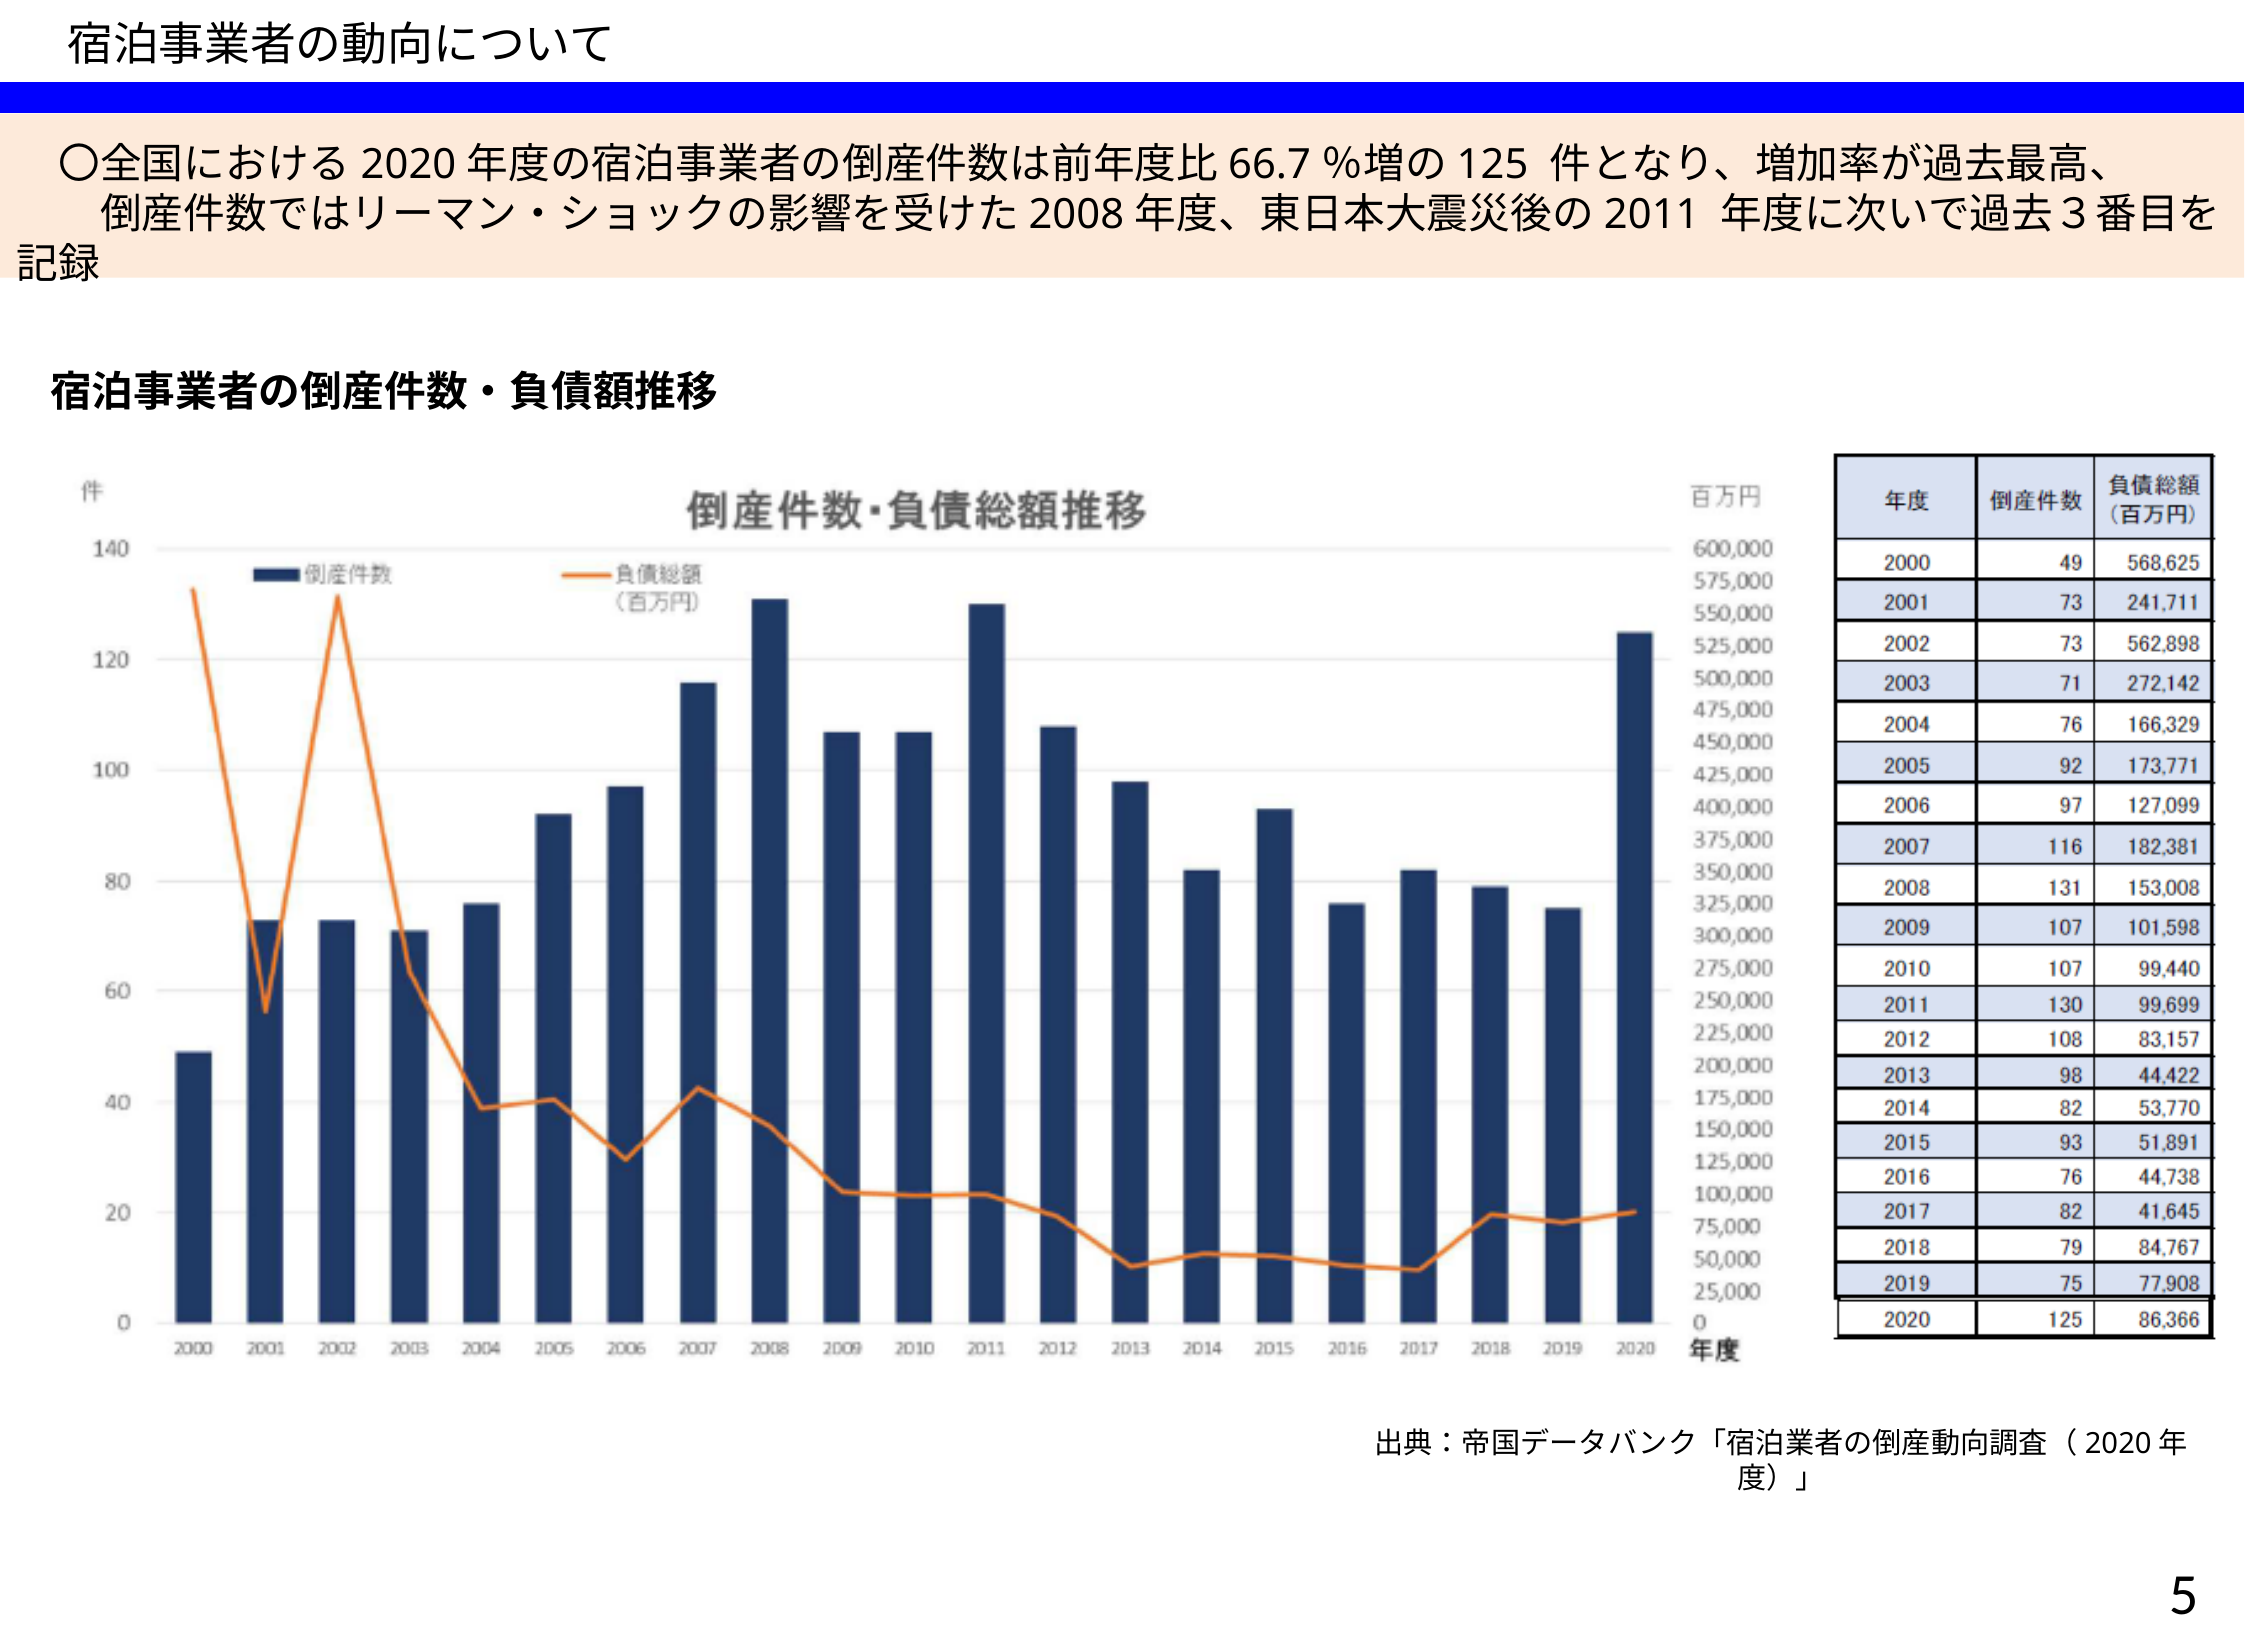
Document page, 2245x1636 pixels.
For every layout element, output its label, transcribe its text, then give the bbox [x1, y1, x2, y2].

text_box 〇全国における2020年度の宿泊事業者の倒産件数は前年度比66.7％増の125 件となり、増加率が過去最高、 倒産件数ではリーマン・ショックの影響を受けた2008年度、東日本大震災後の2011 年度に次いで過去３番目を記録 [0, 113, 2245, 278]
text_box 宿泊事業者の倒産件数・負債額推移 [35, 357, 736, 423]
slide_number 4 [1697, 1547, 2221, 1635]
picture [30, 446, 2245, 1392]
text_box 宿泊事業者の動向について [4, 0, 634, 88]
text_box 出典：帝国データバンク「宿泊業者の倒産動向調査（2020年度）」 [1346, 1417, 2201, 1502]
